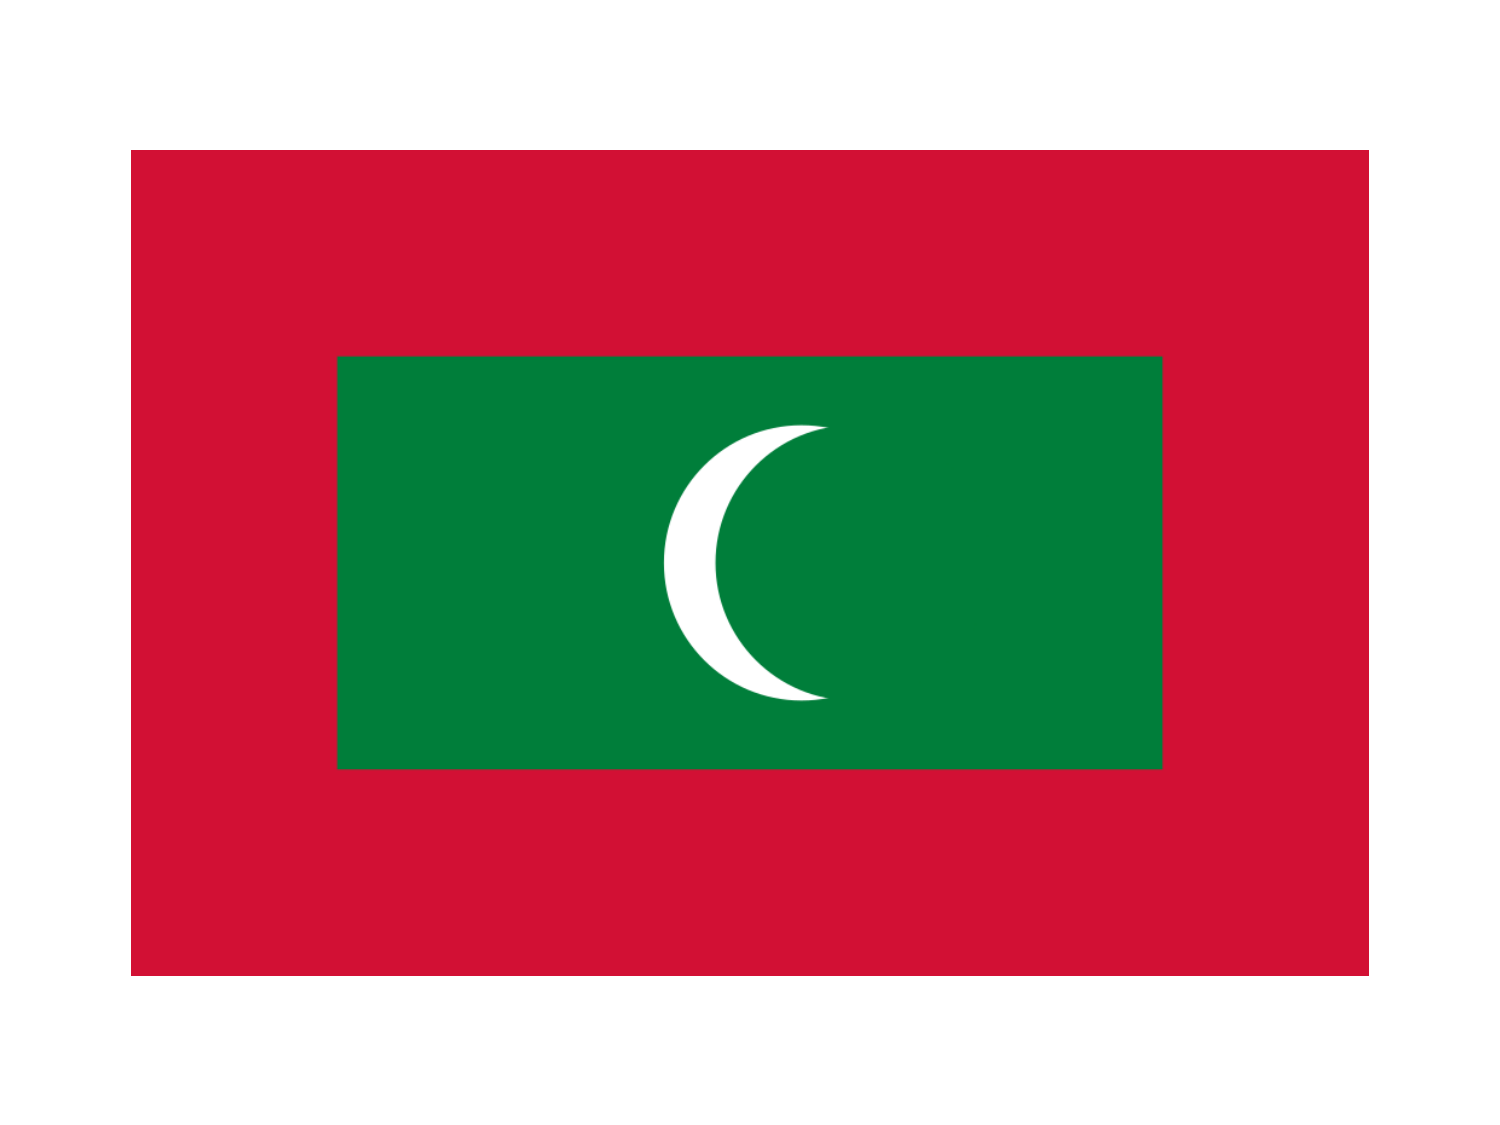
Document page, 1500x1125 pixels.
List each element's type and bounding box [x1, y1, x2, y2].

picture [131, 150, 1369, 976]
